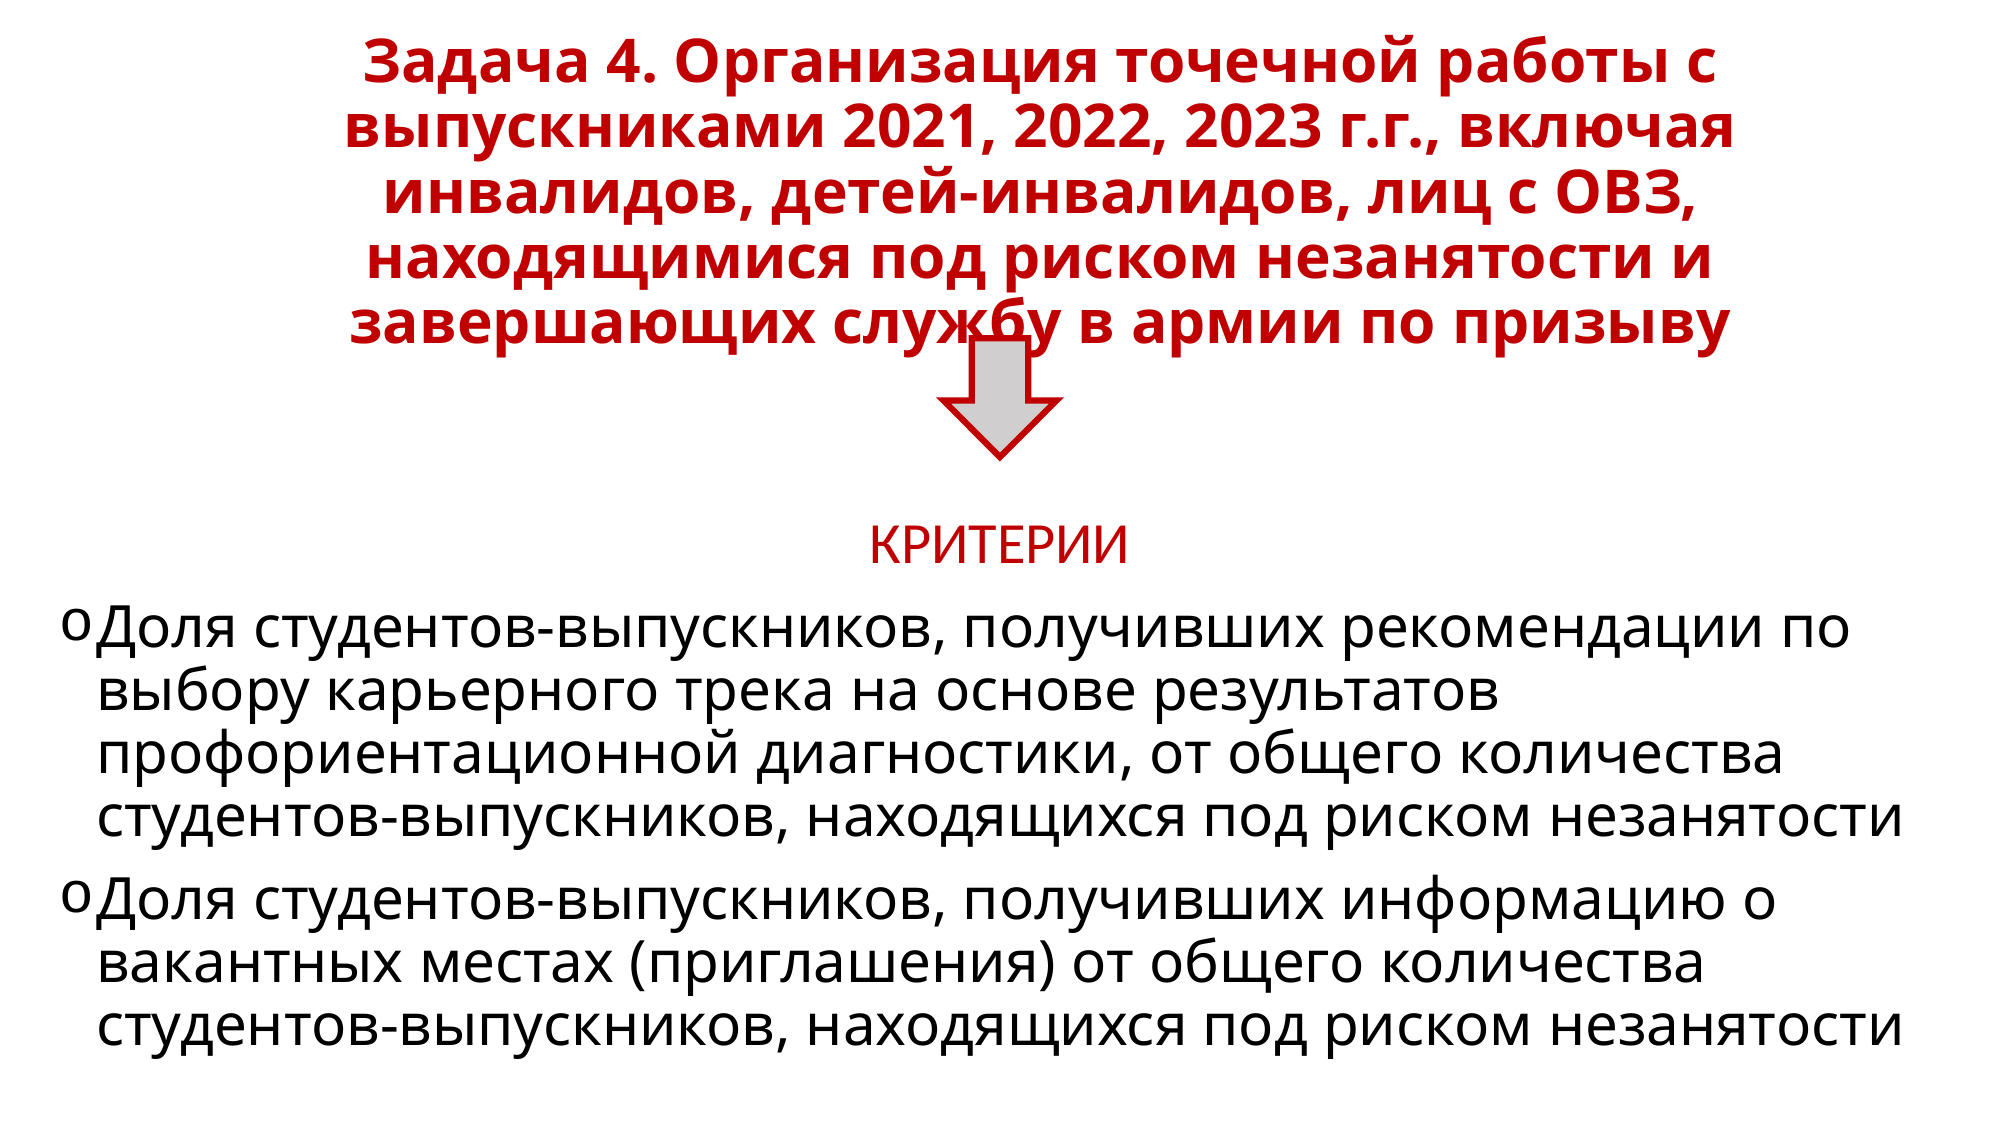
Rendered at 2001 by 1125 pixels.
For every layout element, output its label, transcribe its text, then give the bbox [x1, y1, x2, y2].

text_box [940, 337, 1060, 459]
list КРИТЕРИИ Доля студентов-выпускников, получивших рекомендации по выбору карьерного трека на основе результатов профориентационной диагностики, от общего количества студентов-выпускников, находящихся под риском незанятости Доля студентов-выпускников, получивших информацию о вакантных местах (приглашения) от общего количества студентов-выпускников, находящихся под риском незанятости [43, 505, 1957, 1125]
title Задача 4. Организация точечной работы с выпускниками 2021, 2022, 2023 г.г., включая инвалидов, детей-инвалидов, лиц с ОВЗ, находящимися под риском незанятости и завершающих службу в армии по призыву [178, 84, 1904, 303]
